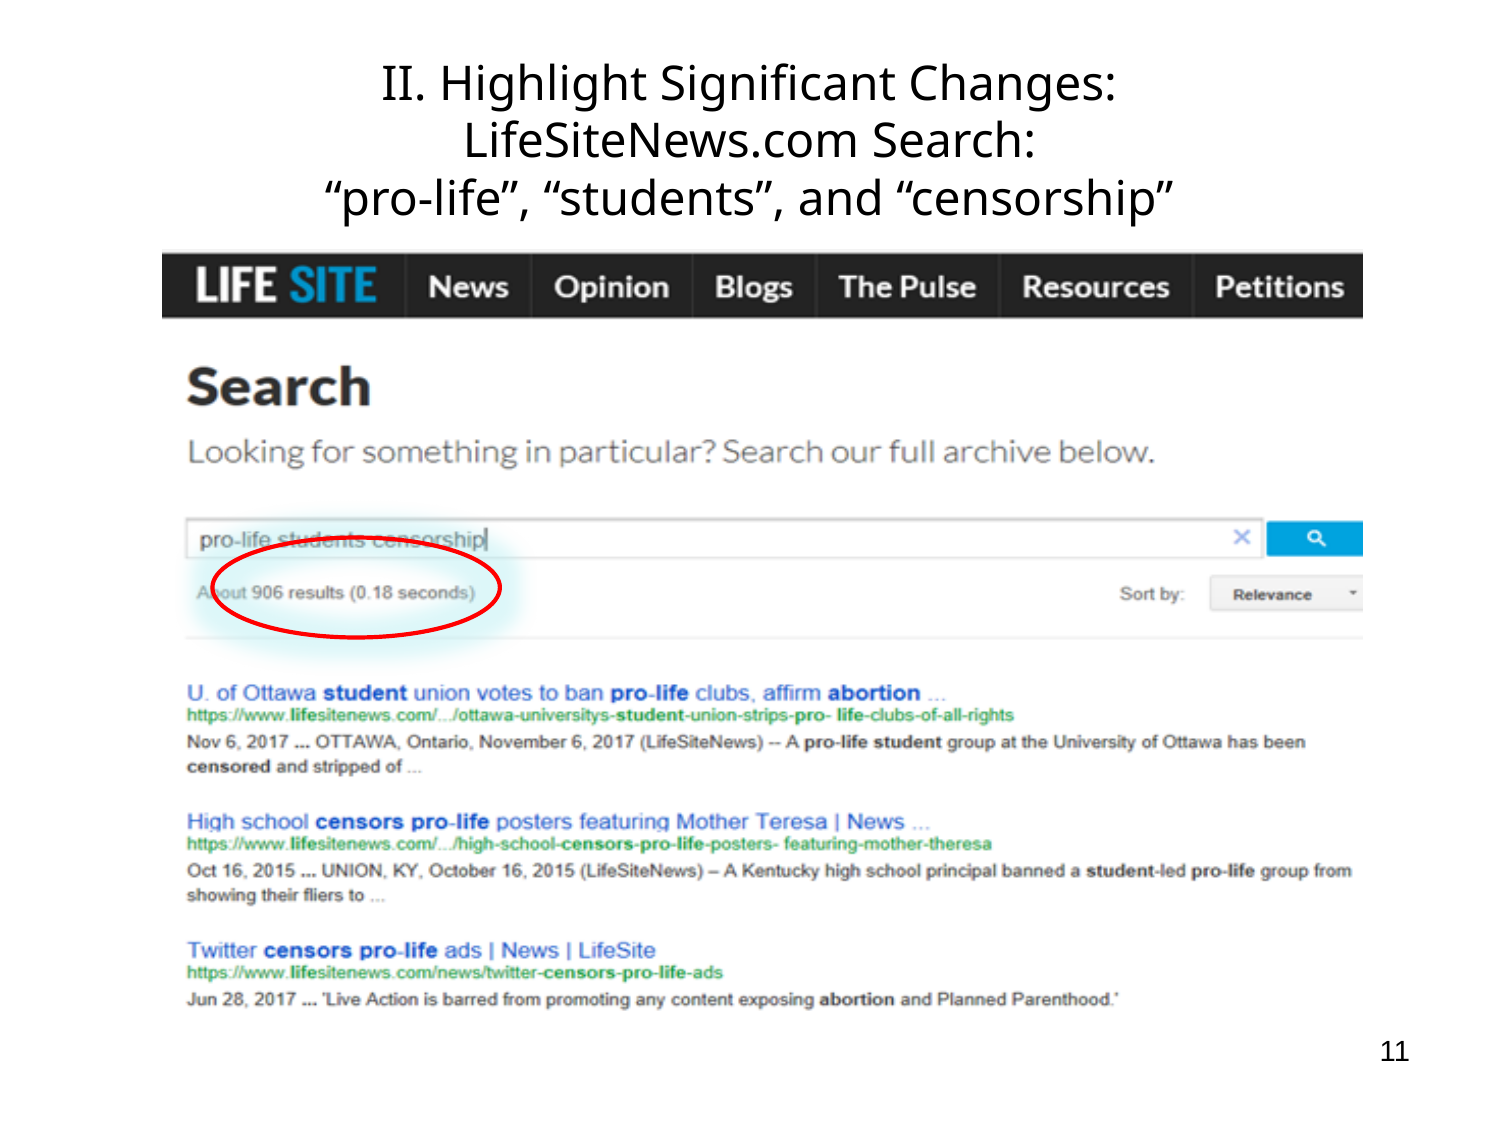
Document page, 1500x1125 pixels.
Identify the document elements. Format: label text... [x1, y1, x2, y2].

title II. Highlight Significant Changes: LifeSiteNews.com Search: “pro-life”, “students”, and “censorship” [74, 44, 1426, 233]
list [162, 249, 1363, 1038]
slide_number 11 [1074, 1024, 1426, 1103]
